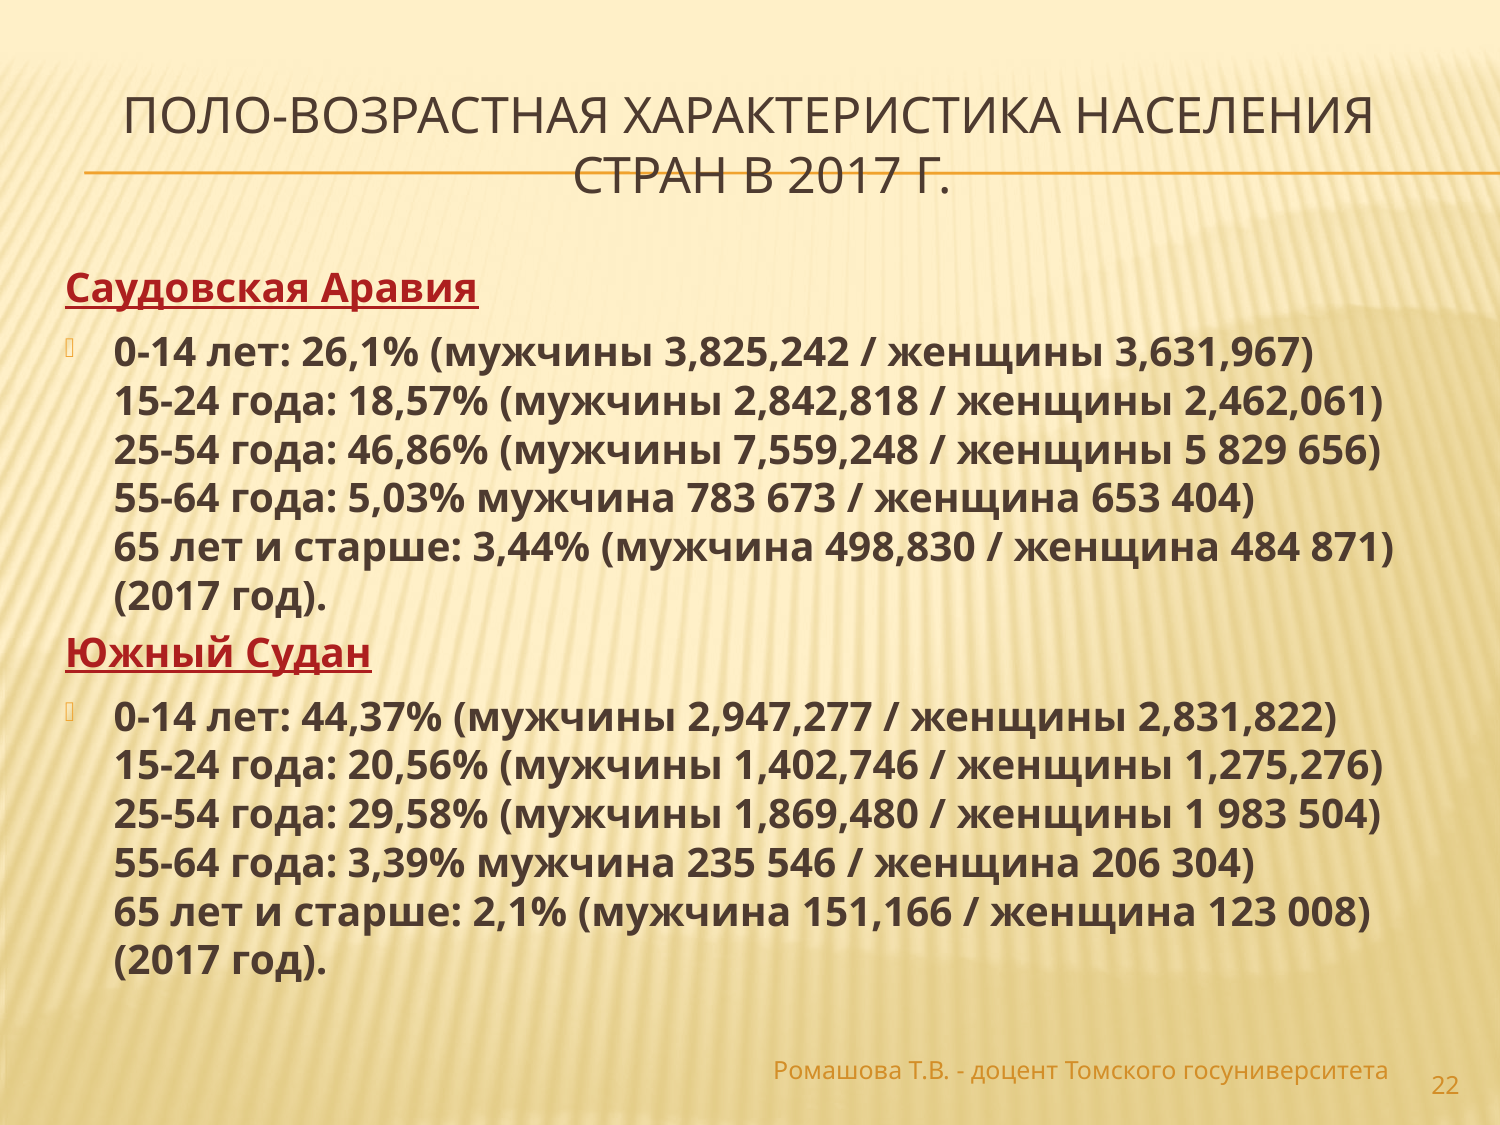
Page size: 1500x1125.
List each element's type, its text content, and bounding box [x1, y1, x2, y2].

slide_number 22 [1412, 1061, 1475, 1103]
list Саудовская Аравия 0-14 лет: 26,1% (мужчины 3,825,242 / женщины 3,631,967) 15-24 года: 18,57% (мужчины 2,842,818 / женщины 2,462,061) 25-54 года: 46,86% (мужчины 7,559,248 / женщины 5 829 656) 55-64 года: 5,03% мужчина 783 673 / женщина 653 404) 65 лет и старше: 3,44% (мужчина 498,830 / женщина 484 871) (2017 год). Южный Судан 0-14 лет: 44,37% (мужчины 2,947,277 / женщины 2,831,822) 15-24 года: 20,56% (мужчины 1,402,746 / женщины 1,275,276) 25-54 года: 29,58% (мужчины 1,869,480 / женщины 1 983 504) 55-64 года: 3,39% мужчина 235 546 / женщина 206 304) 65 лет и старше: 2,1% (мужчина 151,166 / женщина 123 008) (2017 год). [50, 254, 1475, 998]
title поло-возрастная характеристика населения стран в 2017 г. [50, 75, 1475, 213]
footer Ромашова Т.В. - доцент Томского госуниверситета [714, 1046, 1412, 1125]
